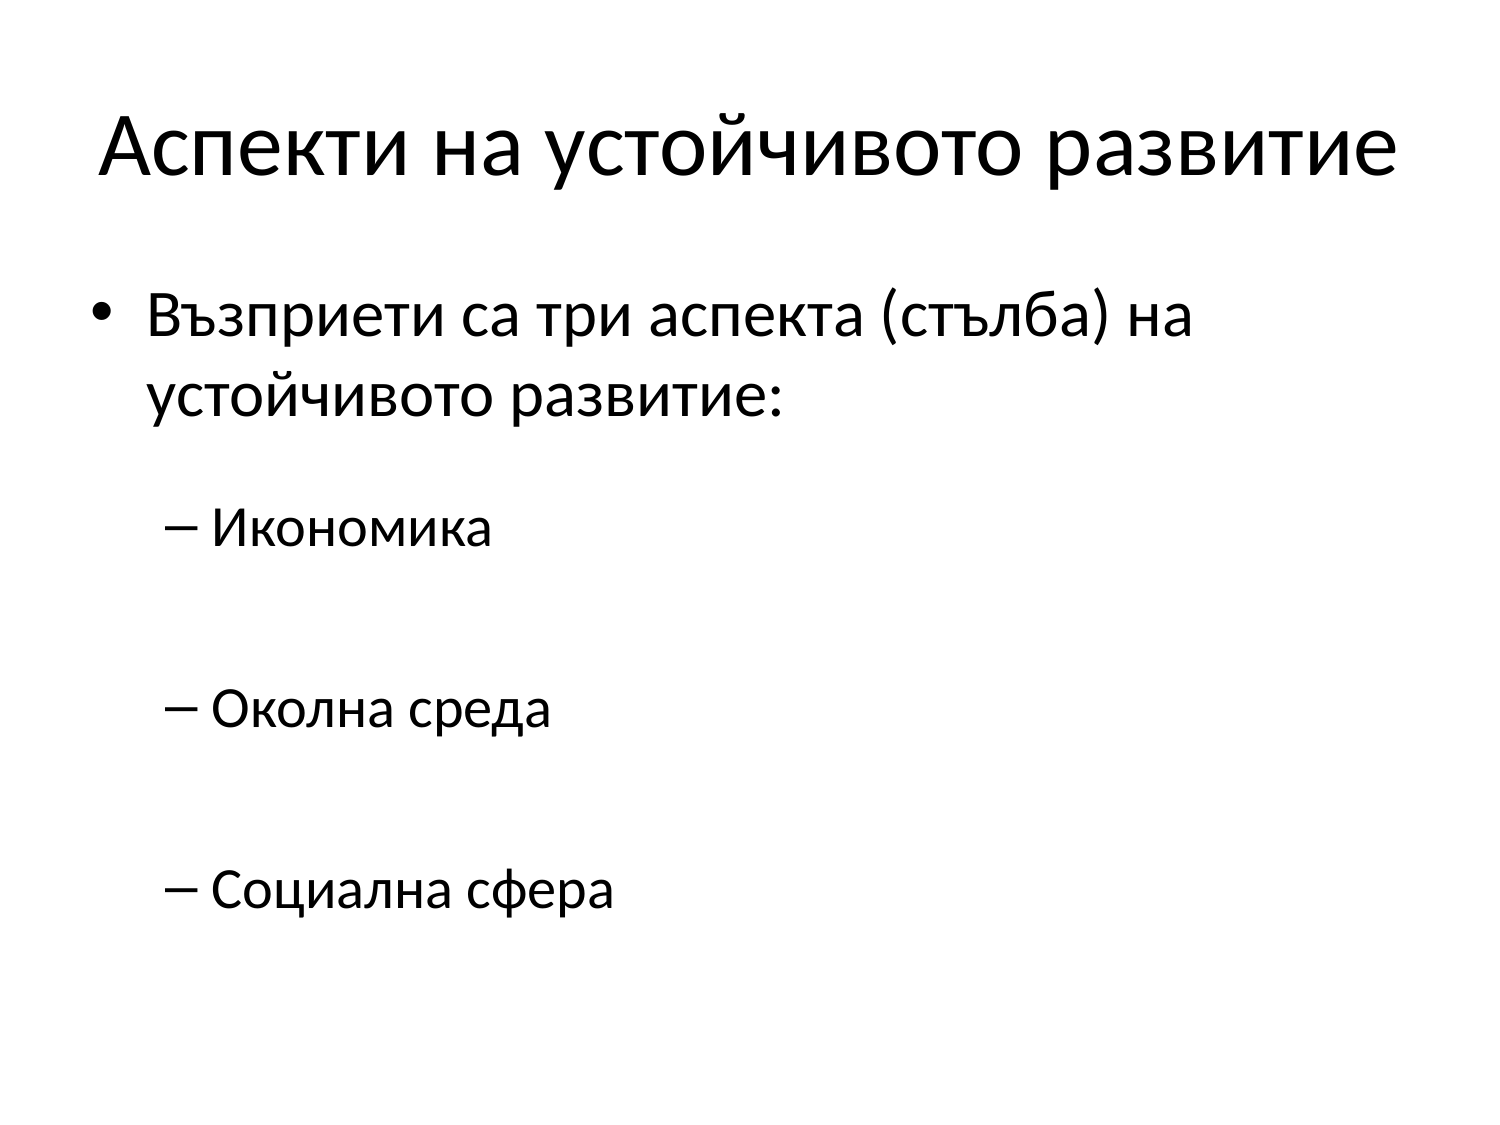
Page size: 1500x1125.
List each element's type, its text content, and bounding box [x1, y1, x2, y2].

title Аспекти на устойчивото развитие [75, 45, 1425, 233]
list Възприети са три аспекта (стълба) на устойчивото развитие: Икономика Околна среда Социална сфера [75, 262, 1425, 1005]
